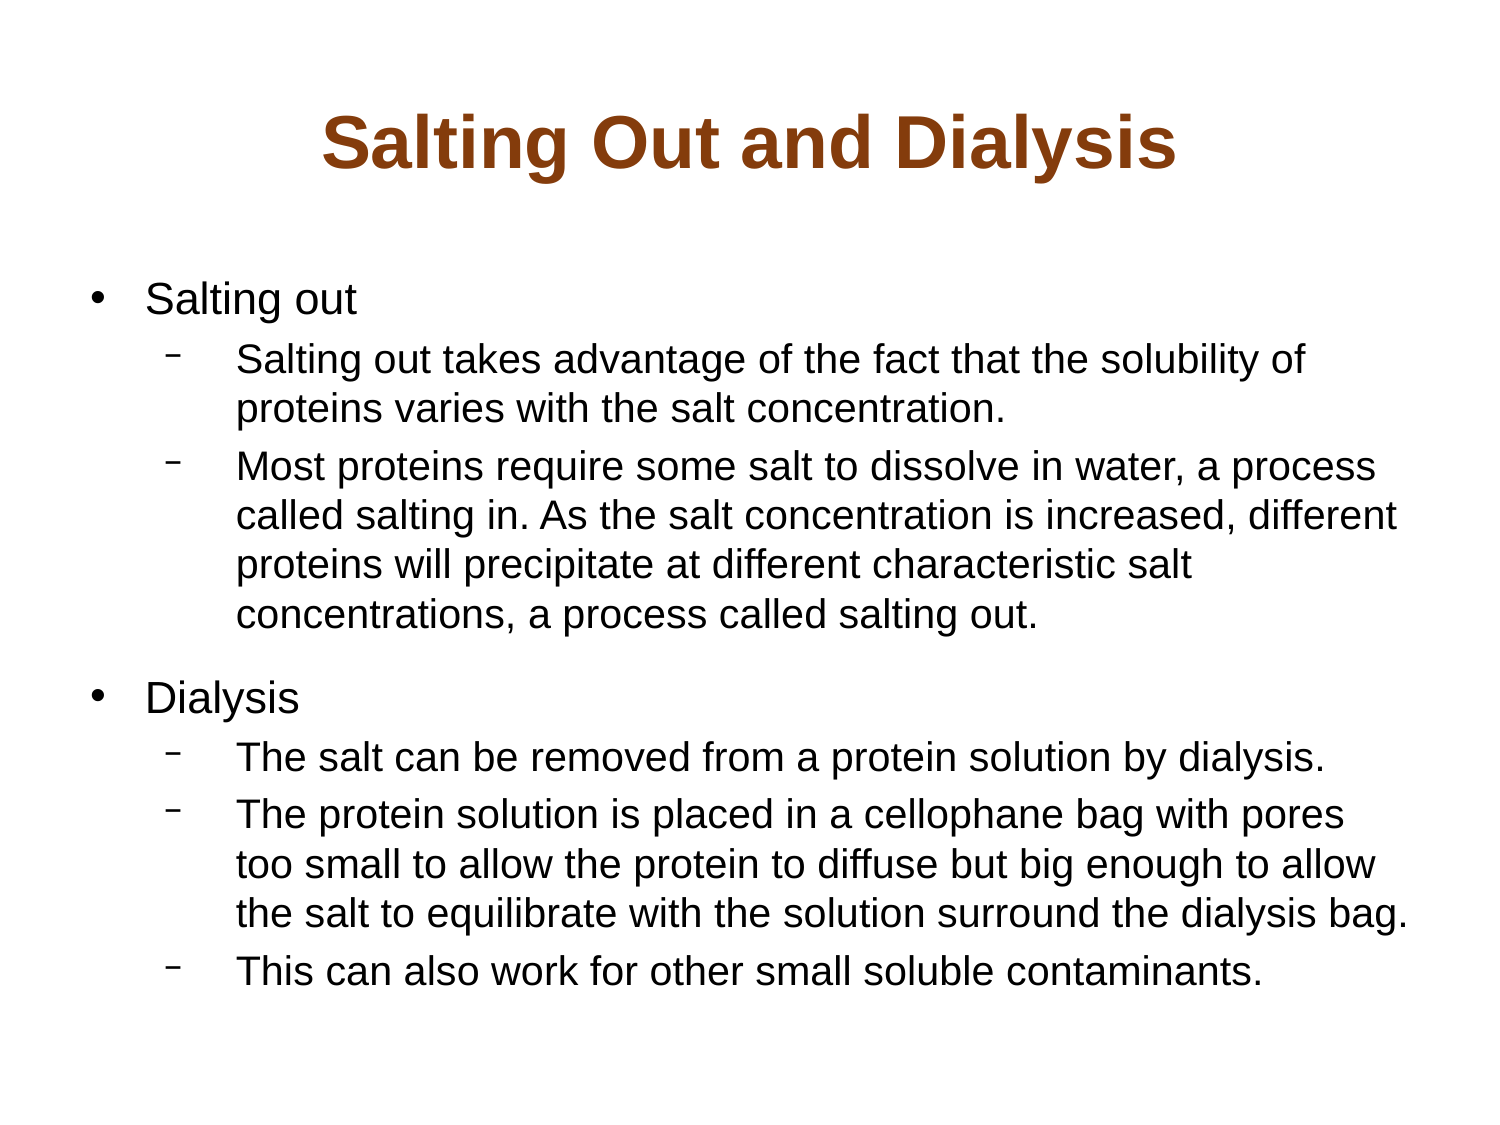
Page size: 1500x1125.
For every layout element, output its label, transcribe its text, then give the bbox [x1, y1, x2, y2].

title Salting Out and Dialysis [75, 45, 1425, 233]
list Salting out Salting out takes advantage of the fact that the solubility of proteins varies with the salt concentration. Most proteins require some salt to dissolve in water, a process called salting in. As the salt concentration is increased, different proteins will precipitate at different characteristic salt concentrations, a process called salting out. Dialysis The salt can be removed from a protein solution by dialysis. The protein solution is placed in a cellophane bag with pores too small to allow the protein to diffuse but big enough to allow the salt to equilibrate with the solution surround the dialysis bag. This can also work for other small soluble contaminants. [75, 262, 1425, 1077]
